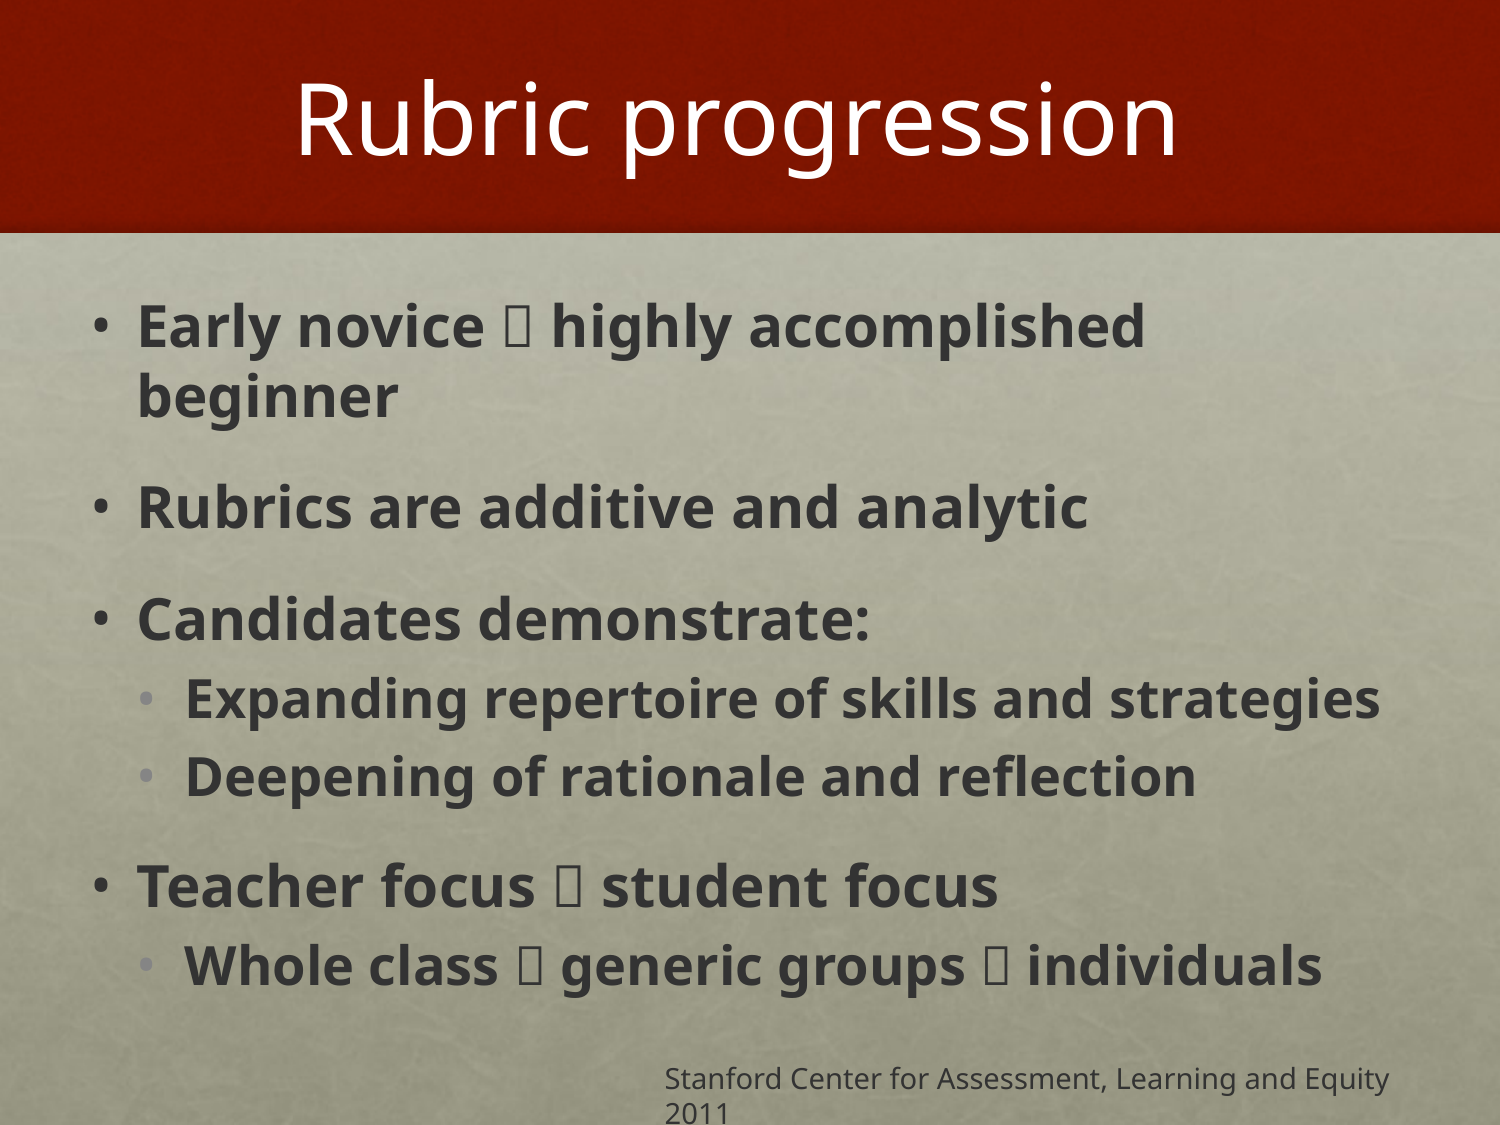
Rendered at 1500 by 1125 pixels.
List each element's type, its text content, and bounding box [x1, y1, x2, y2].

footer Stanford Center for Assessment, Learning and Equity 2011 [649, 1052, 1475, 1125]
title Rubric progression [127, 10, 1372, 221]
list Early novice  highly accomplished beginner Rubrics are additive and analytic Candidates demonstrate: Expanding repertoire of skills and strategies Deepening of rationale and reflection Teacher focus  student focus Whole class  generic groups  individuals [75, 281, 1425, 1091]
picture [0, 214, 1500, 1125]
